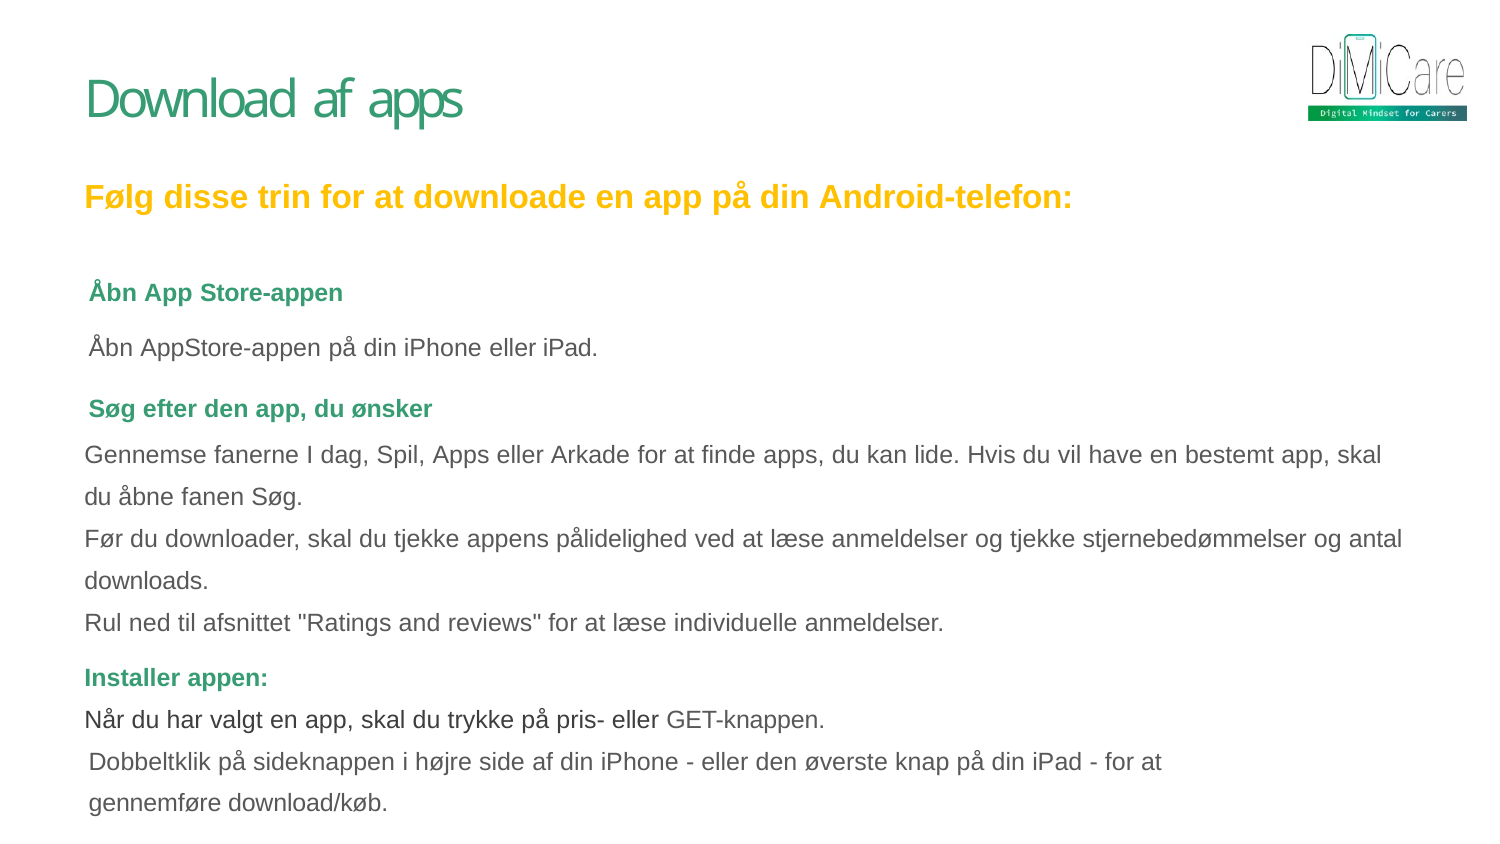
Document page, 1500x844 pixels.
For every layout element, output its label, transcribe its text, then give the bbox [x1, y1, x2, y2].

title Download af apps [82, 62, 1259, 206]
picture [1308, 33, 1468, 121]
text_box Følg disse trin for at downloade en app på din Android-telefon: Åbn App Store-appen Åbn AppStore-appen på din iPhone eller iPad. Søg efter den app, du ønsker Gennemse fanerne I dag, Spil, Apps eller Arkade for at finde apps, du kan lide. Hvis du vil have en bestemt app, skal du åbne fanen Søg. Før du downloader, skal du tjekke appens pålidelighed ved at læse anmeldelser og tjekke stjernebedømmelser og antal downloads. Rul ned til afsnittet "Ratings and reviews" for at læse individuelle anmeldelser. Installer appen: Når du har valgt en app, skal du trykke på pris- eller GET-knappen. Dobbeltklik på sideknappen i højre side af din iPhone - eller den øverste knap på din iPad - for at gennemføre download/køb. [82, 173, 1409, 817]
